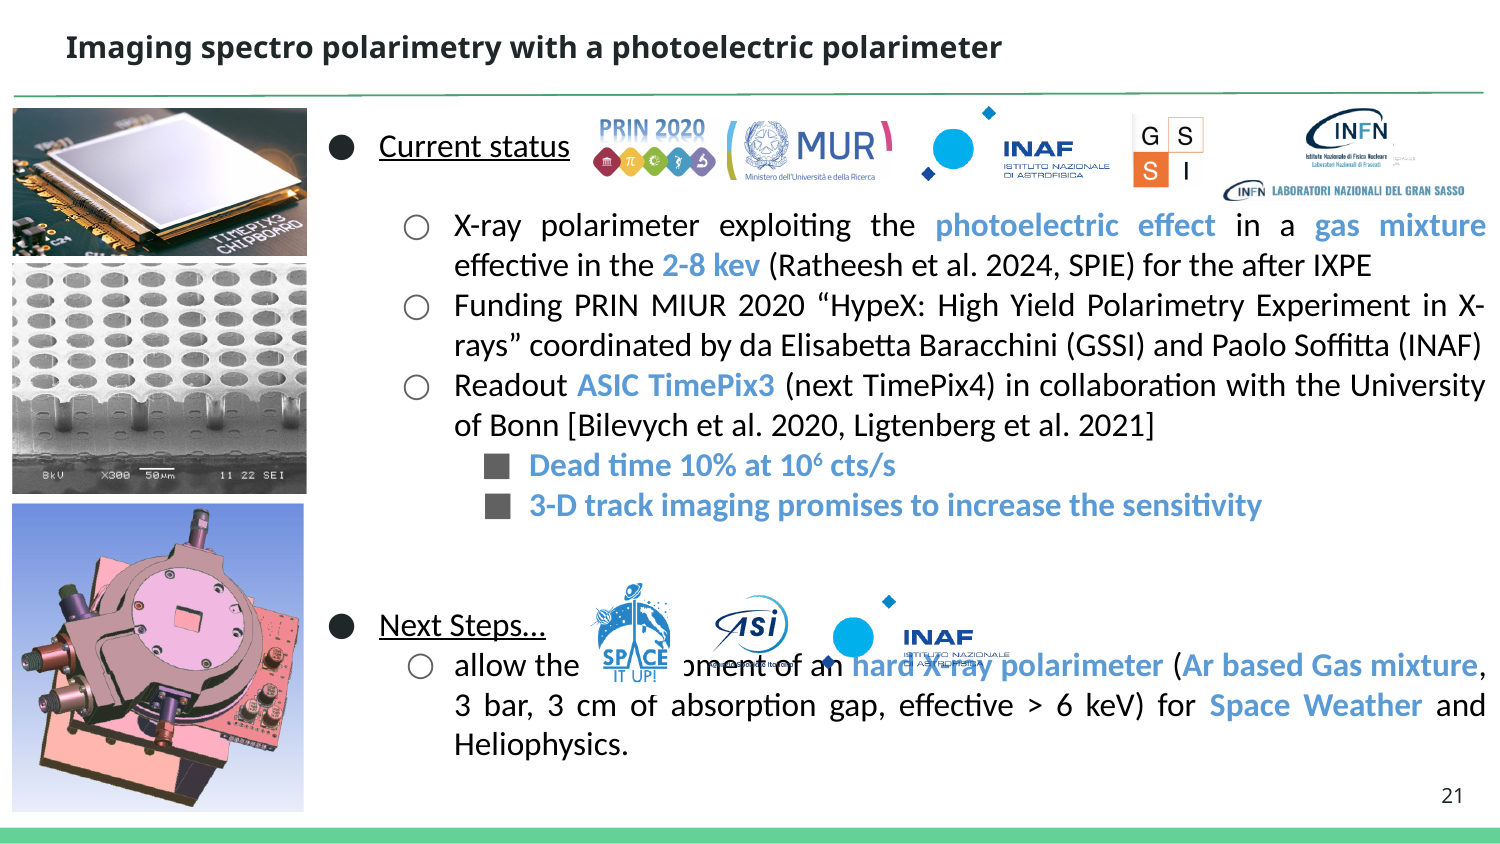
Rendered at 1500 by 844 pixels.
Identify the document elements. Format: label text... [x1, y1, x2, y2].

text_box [579, 556, 1070, 719]
text_box Current status X-ray polarimeter exploiting the photoelectric effect in a gas mixture effective in the 2-8 kev (Ratheesh et al. 2024, SPIE) for the after IXPE Funding PRIN MIUR 2020 “HypeX: High Yield Polarimetry Experiment in X-rays” coordinated by da Elisabetta Baracchini (GSSI) and Paolo Soffitta (INAF) Readout ASIC TimePix3 (next TimePix4) in collaboration with the University of Bonn [Bilevych et al. 2020, Ligtenberg et al. 2021] Dead time 10% at 106 cts/s 3-D track imaging promises to increase the sensitivity Next Steps… allow the development of an hard X-ray polarimeter (Ar based Gas mixture, 3 bar, 3 cm of absorption gap, effective > 6 keV) for Space Weather and Heliophysics. [308, 108, 1500, 815]
picture [12, 108, 308, 256]
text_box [591, 67, 1466, 230]
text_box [13, 92, 586, 97]
picture [12, 500, 308, 815]
slide_number 21 [1389, 764, 1480, 830]
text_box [1470, 92, 1484, 97]
picture [12, 263, 308, 494]
title Imaging spectro polarimetry with a photoelectric polarimeter [51, 12, 1449, 81]
